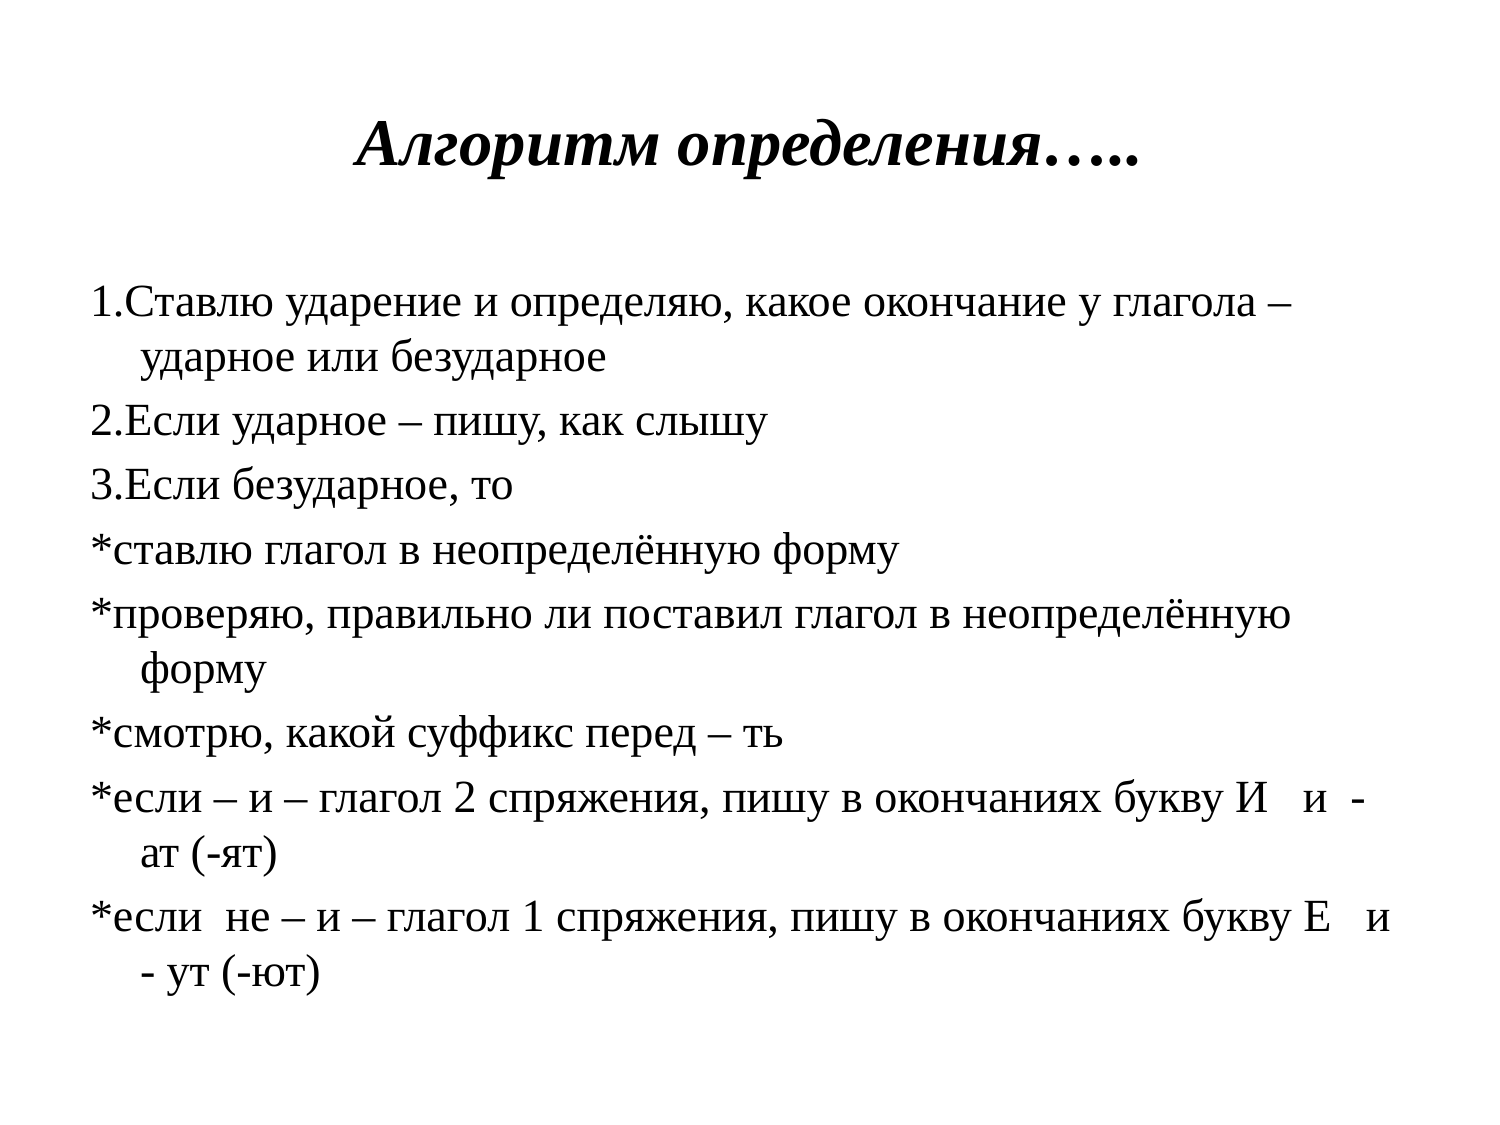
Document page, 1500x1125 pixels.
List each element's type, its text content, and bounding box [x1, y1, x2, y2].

title Алгоритм определения….. [75, 45, 1425, 233]
list 1.Ставлю ударение и определяю, какое окончание у глагола – ударное или безударное 2.Если ударное – пишу, как слышу 3.Если безударное, то *ставлю глагол в неопределённую форму *проверяю, правильно ли поставил глагол в неопределённую форму *смотрю, какой суффикс перед – ть *если – и – глагол 2 спряжения, пишу в окончаниях букву И и - ат (-ят) *если не – и – глагол 1 спряжения, пишу в окончаниях букву Е и - ут (-ют) [75, 262, 1425, 1005]
